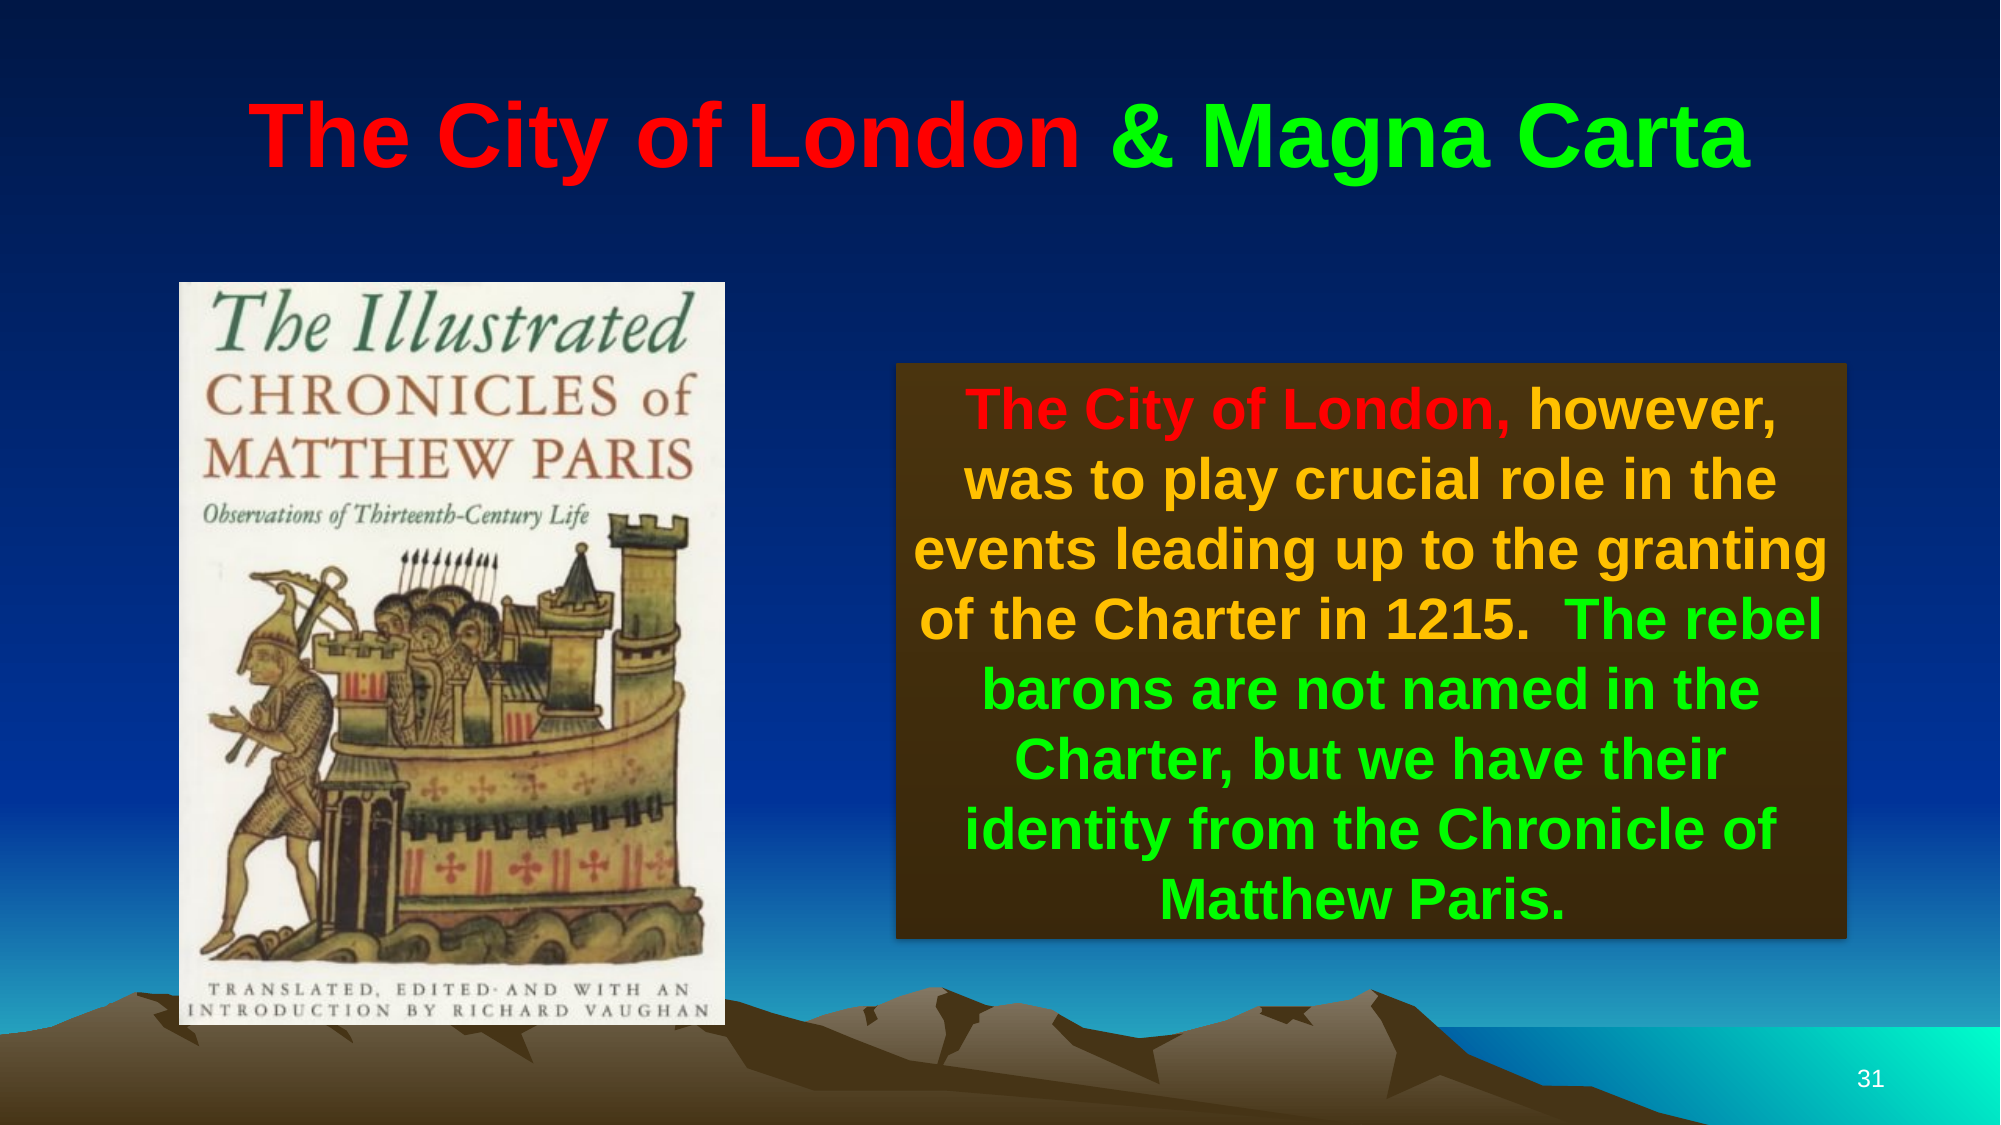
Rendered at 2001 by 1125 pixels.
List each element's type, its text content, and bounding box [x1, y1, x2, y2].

picture [178, 282, 725, 1026]
slide_number 31 [1433, 1024, 1901, 1101]
text_box The City of London, however, was to play crucial role in the events leading up to the granting of the Charter in 1215. The rebel barons are not named in the Charter, but we have their identity from the Chronicle of Matthew Paris. [896, 363, 1847, 939]
title The City of London & Magna Carta [99, 37, 1901, 226]
